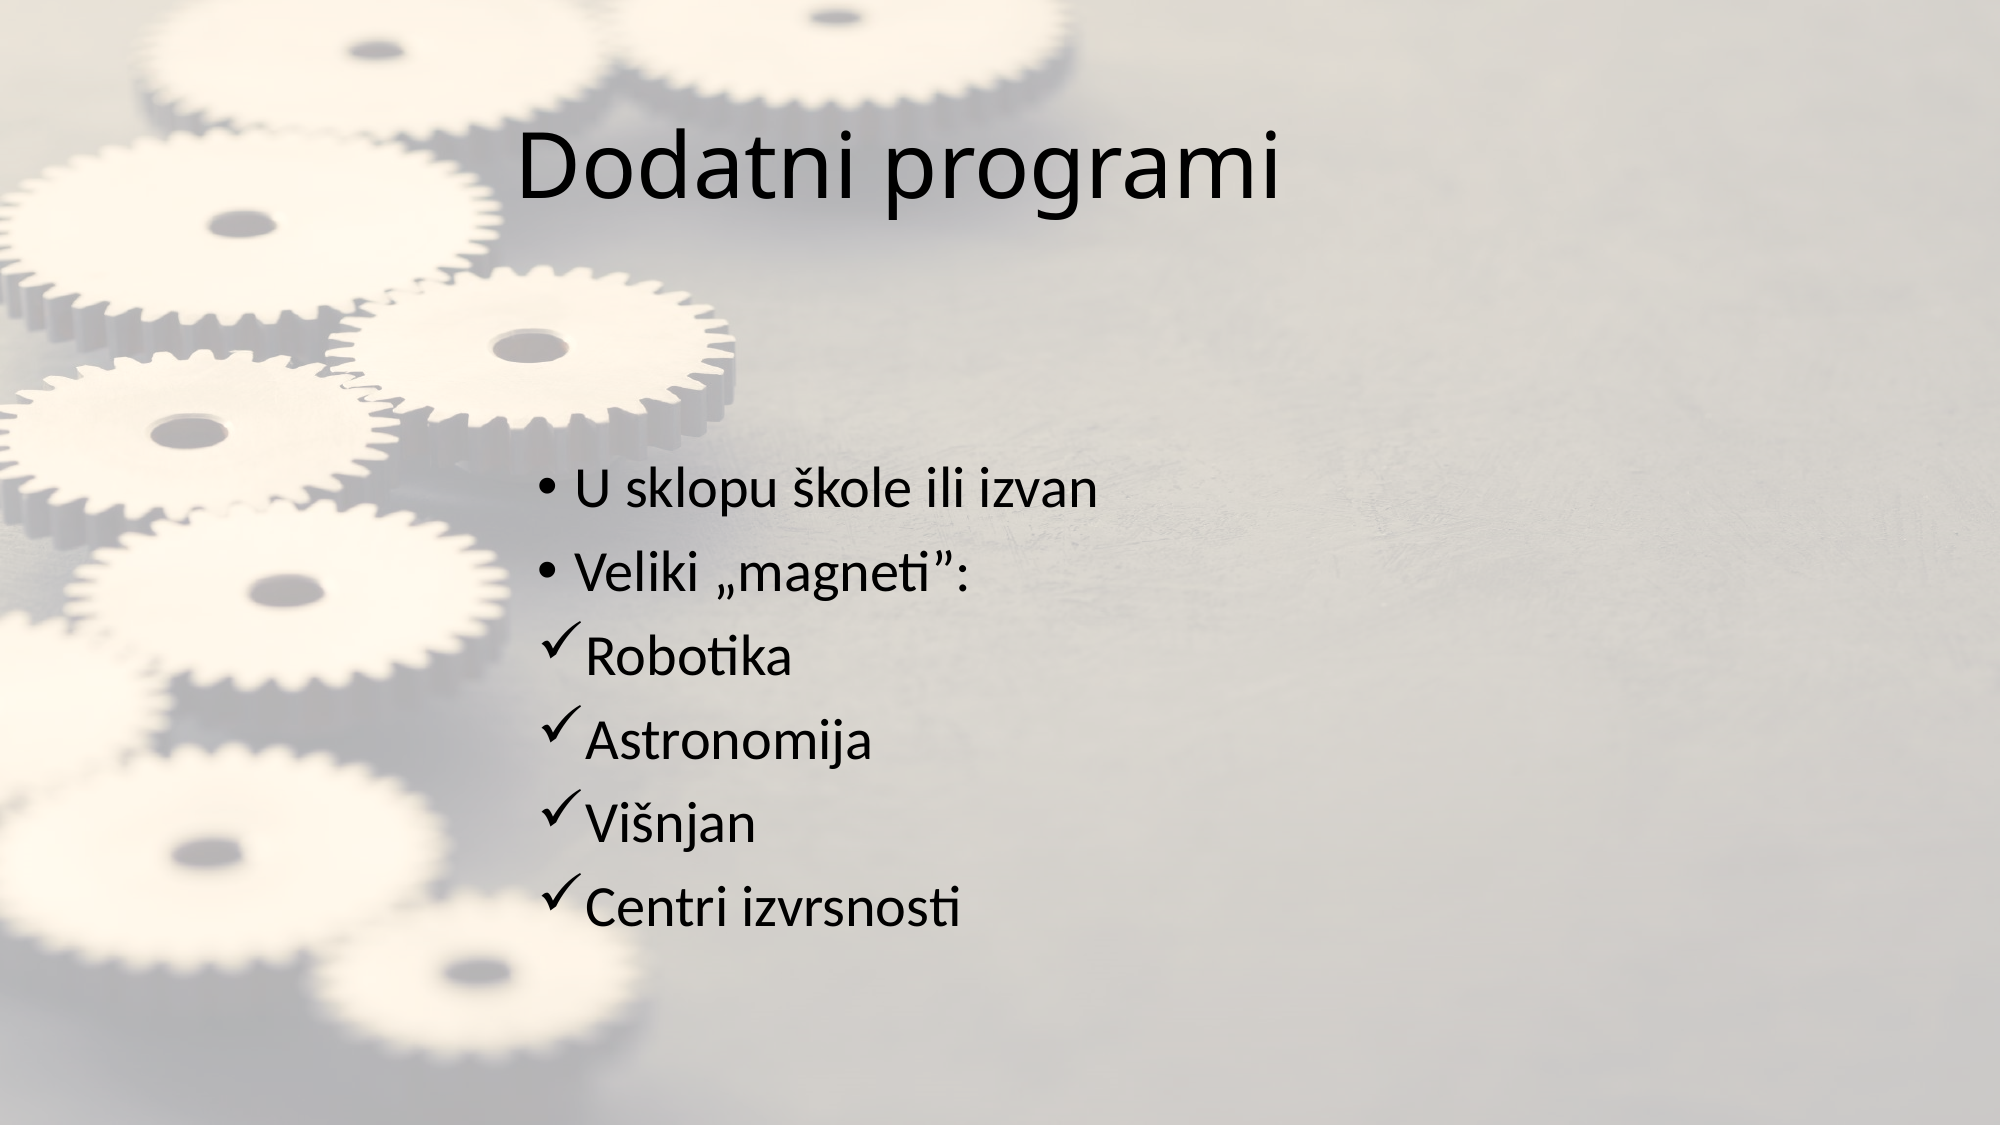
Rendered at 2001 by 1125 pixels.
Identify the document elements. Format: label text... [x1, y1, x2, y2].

title Dodatni programi [499, 59, 1863, 278]
list U sklopu škole ili izvan Veliki „magneti”: Robotika Astronomija Višnjan Centri izvrsnosti [522, 450, 1863, 1014]
